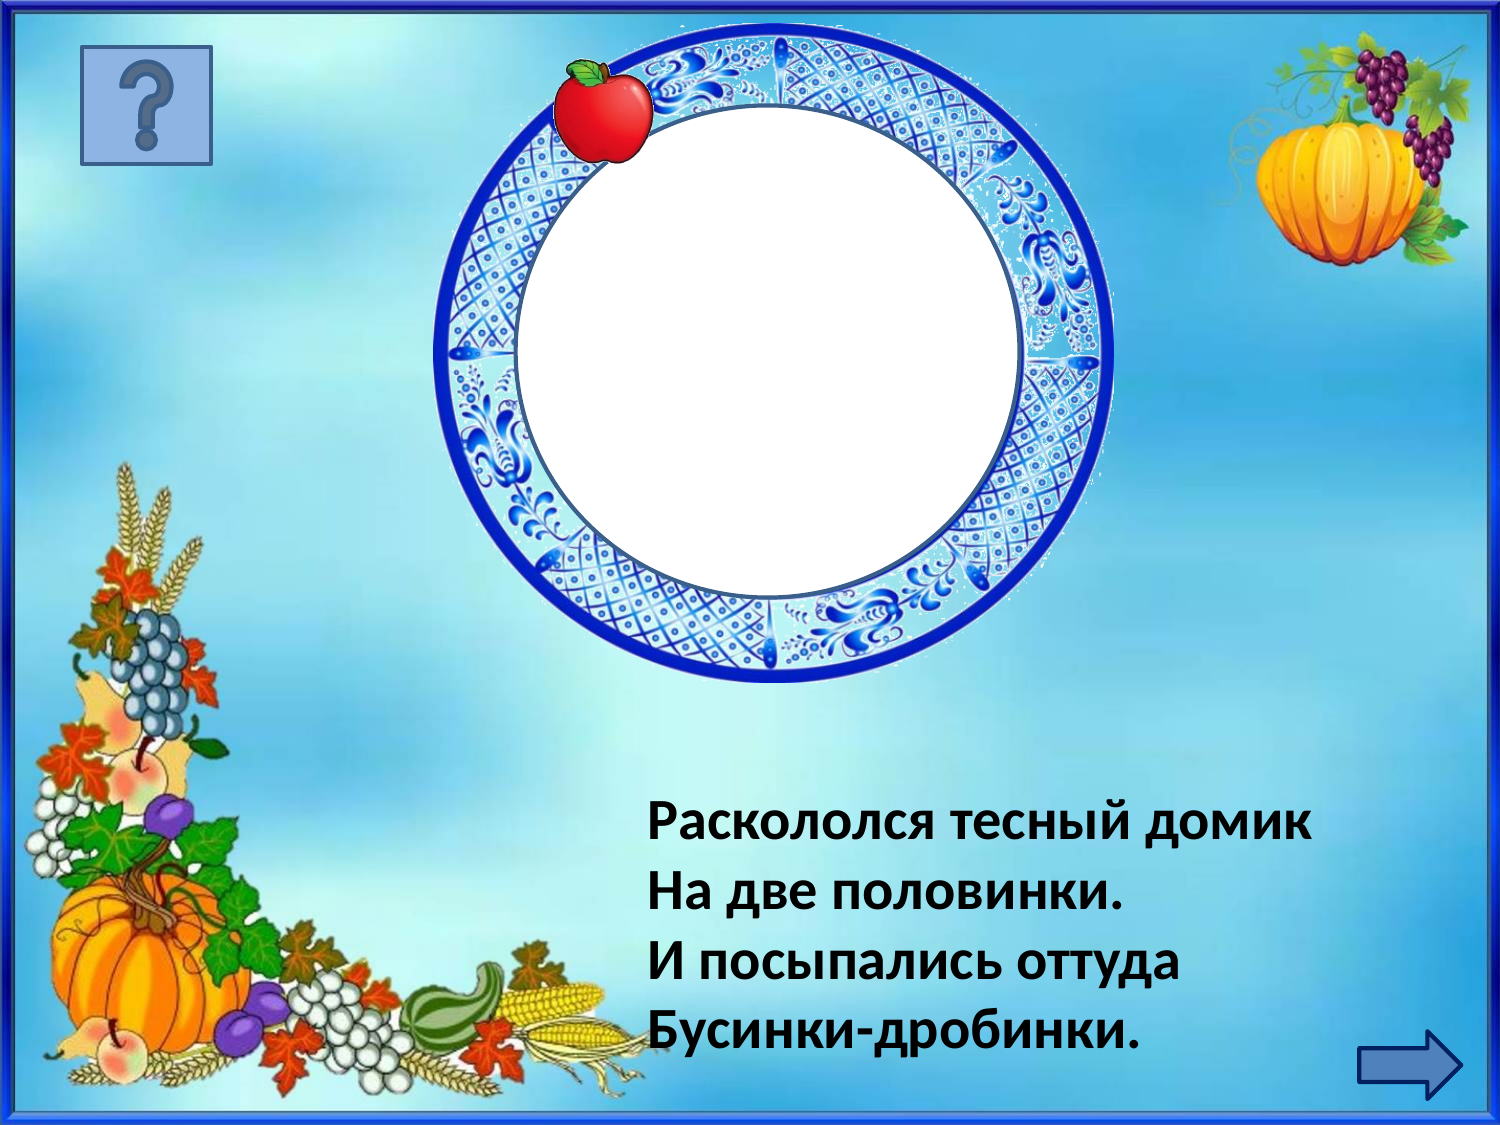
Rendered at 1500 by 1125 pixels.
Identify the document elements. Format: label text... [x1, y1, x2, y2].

text_box Раскололся тесный домик На две половинки. И посыпались оттуда Бусинки-дробинки. [632, 773, 1430, 1069]
picture [0, 0, 1500, 1125]
text_box [80, 45, 213, 166]
text_box [1357, 1030, 1464, 1101]
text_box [433, 23, 1114, 680]
text_box [725, 154, 1327, 773]
